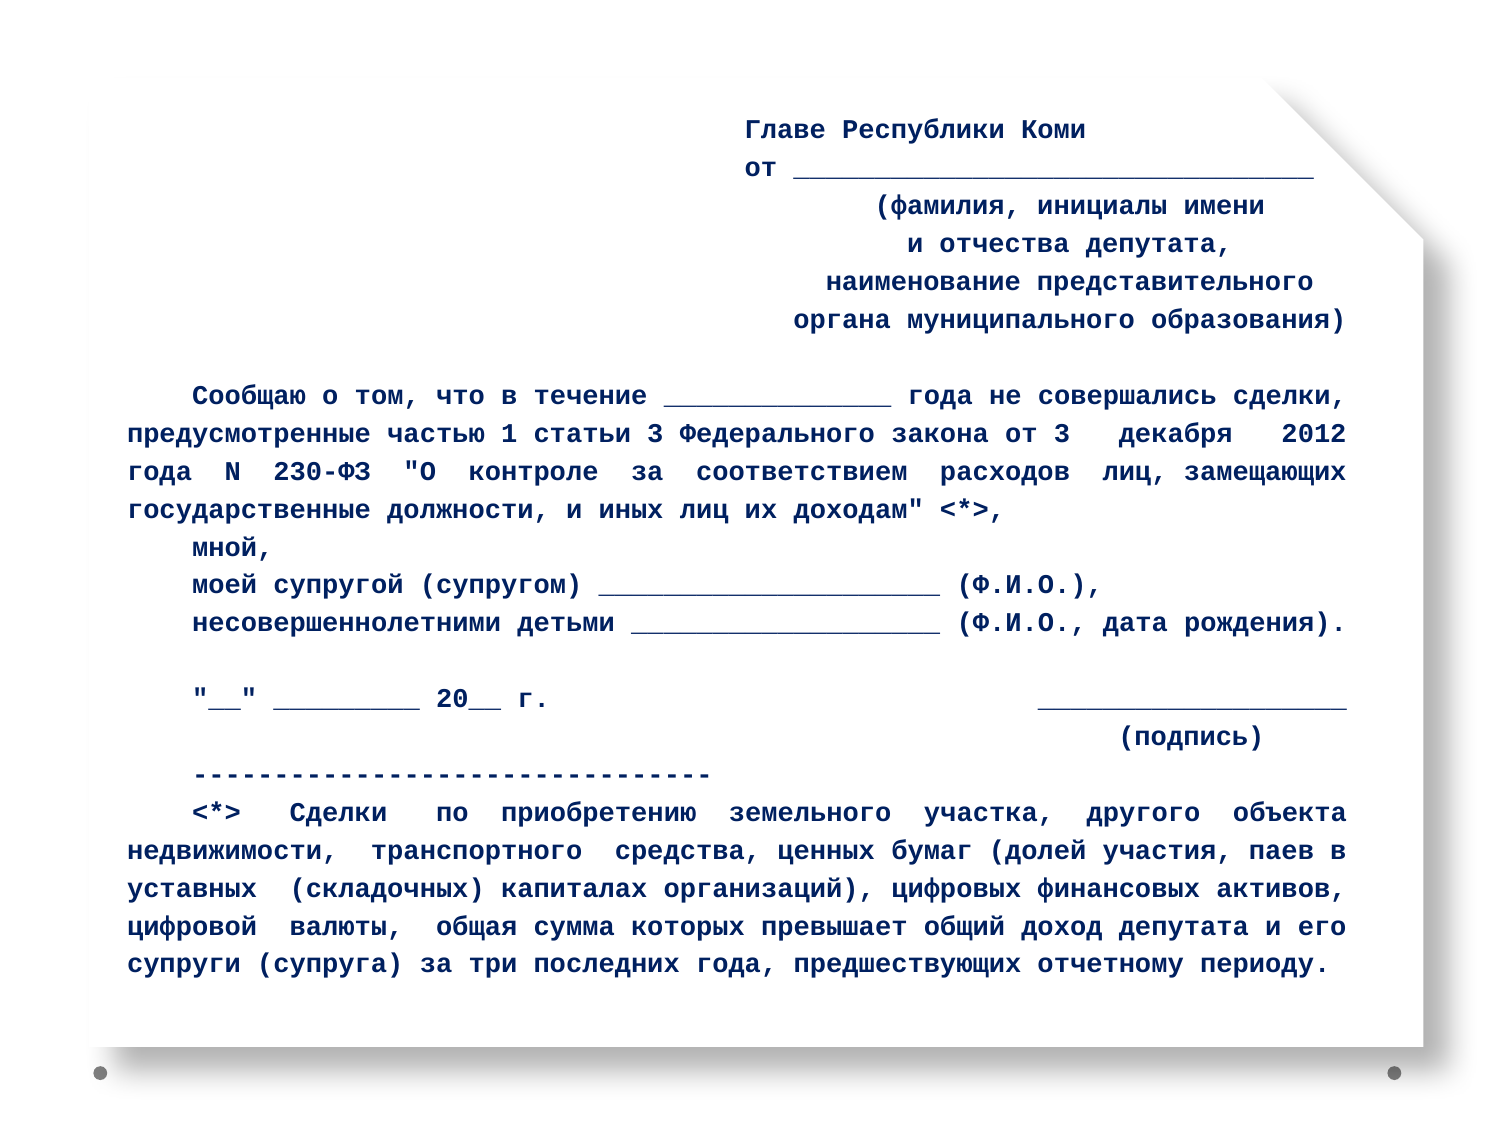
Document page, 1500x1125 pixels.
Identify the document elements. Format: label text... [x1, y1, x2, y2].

text_box [86, 75, 1426, 1050]
list Главе Республики Коми от ________________________________ (фамилия, инициалы имени и отчества депутата, наименование представительного органа муниципального образования) Сообщаю о том, что в течение ______________ года не совершались сделки, предусмотренные частью 1 статьи 3 Федерального закона от 3 декабря 2012 года N 230-ФЗ "О контроле за соответствием расходов лиц, замещающих государственные должности, и иных лиц их доходам" <*>, мной, моей супругой (супругом) _____________________ (Ф.И.О.), несовершеннолетними детьми ___________________ (Ф.И.О., дата рождения). "__" _________ 20__ г. ___________________ (подпись) -------------------------------- <*> Сделки по приобретению земельного участка, другого объекта недвижимости, транспортного средства, ценных бумаг (долей участия, паев в уставных (складочных) капиталах организаций), цифровых финансовых активов, цифровой валюты, общая сумма которых превышает общий доход депутата и его супруги (супруга) за три последних года, предшествующих отчетному периоду. [112, 66, 1463, 809]
